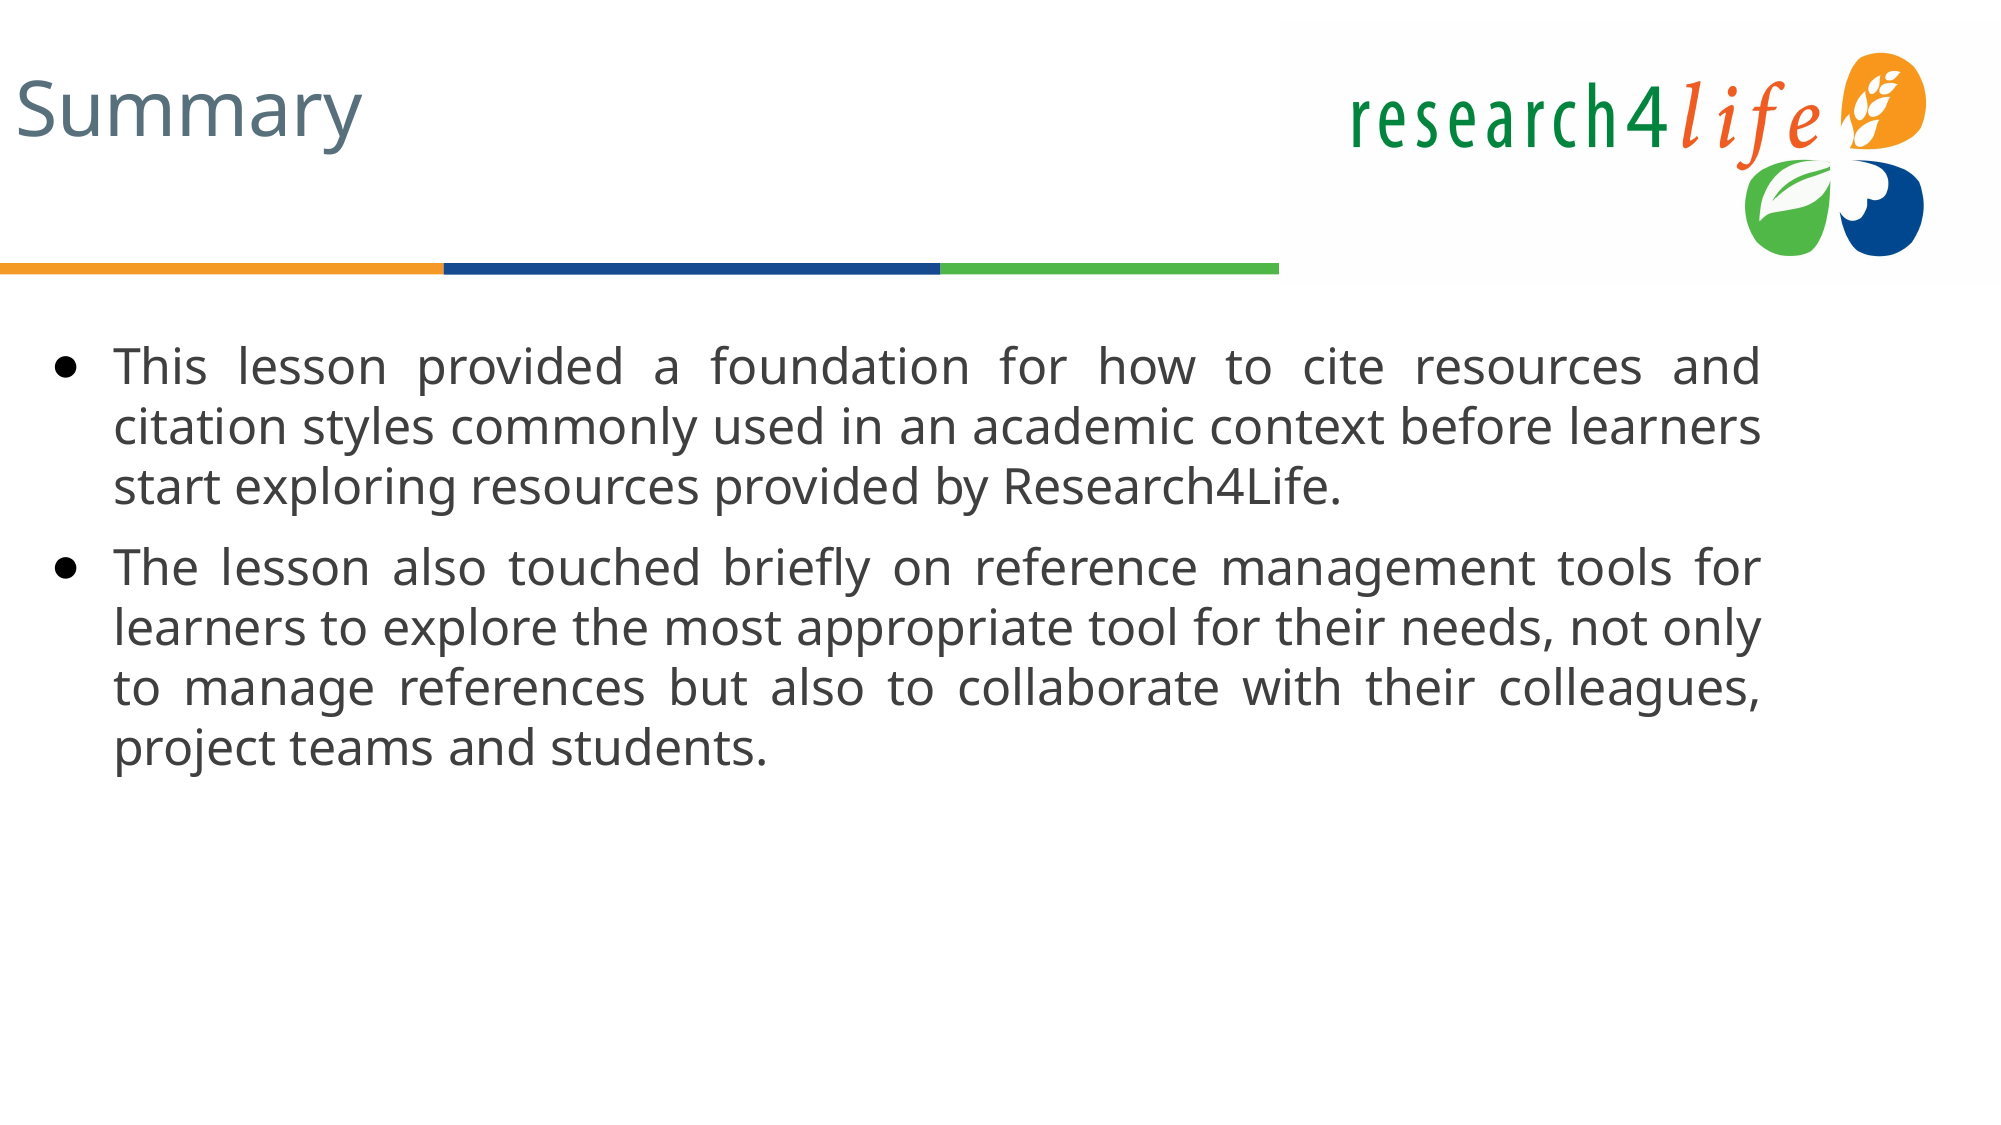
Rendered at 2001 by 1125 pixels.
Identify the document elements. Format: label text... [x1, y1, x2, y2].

list This lesson provided a foundation for how to cite resources and citation styles commonly used in an academic context before learners start exploring resources provided by Research4Life. The lesson also touched briefly on reference management tools for learners to explore the most appropriate tool for their needs, not only to manage references but also to collaborate with their colleagues, project teams and students. [23, 327, 1779, 1077]
title Summary [0, 62, 1578, 240]
picture [1279, 22, 2000, 285]
